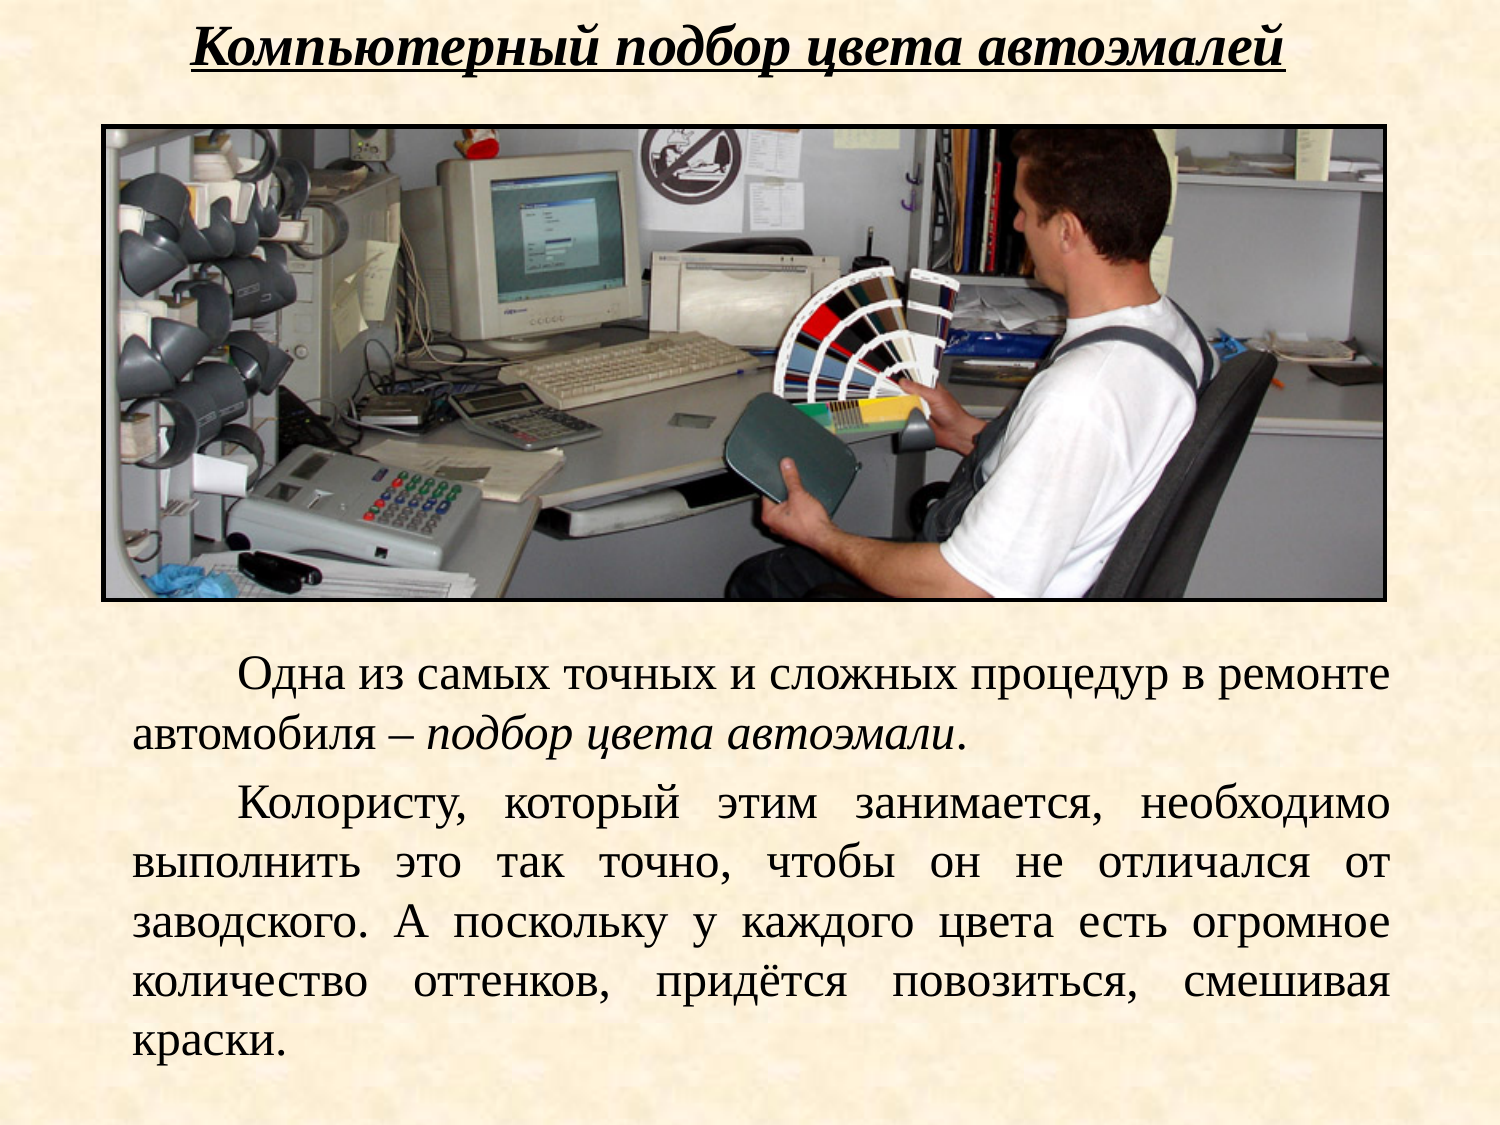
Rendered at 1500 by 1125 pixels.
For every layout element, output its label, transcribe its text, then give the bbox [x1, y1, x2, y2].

subtitle Одна из самых точных и сложных процедур в ремонте автомобиля – подбор цвета автоэмали. Колористу, который этим занимается, необходимо выполнить это так точно, чтобы он не отличался от заводского. А поскольку у каждого цвета есть огромное количество оттенков, придётся повозиться, смешивая краски. [117, 632, 1407, 1079]
text_box Компьютерный подбор цвета автоэмалей [93, 0, 1383, 85]
picture [0, 0, 1500, 1125]
